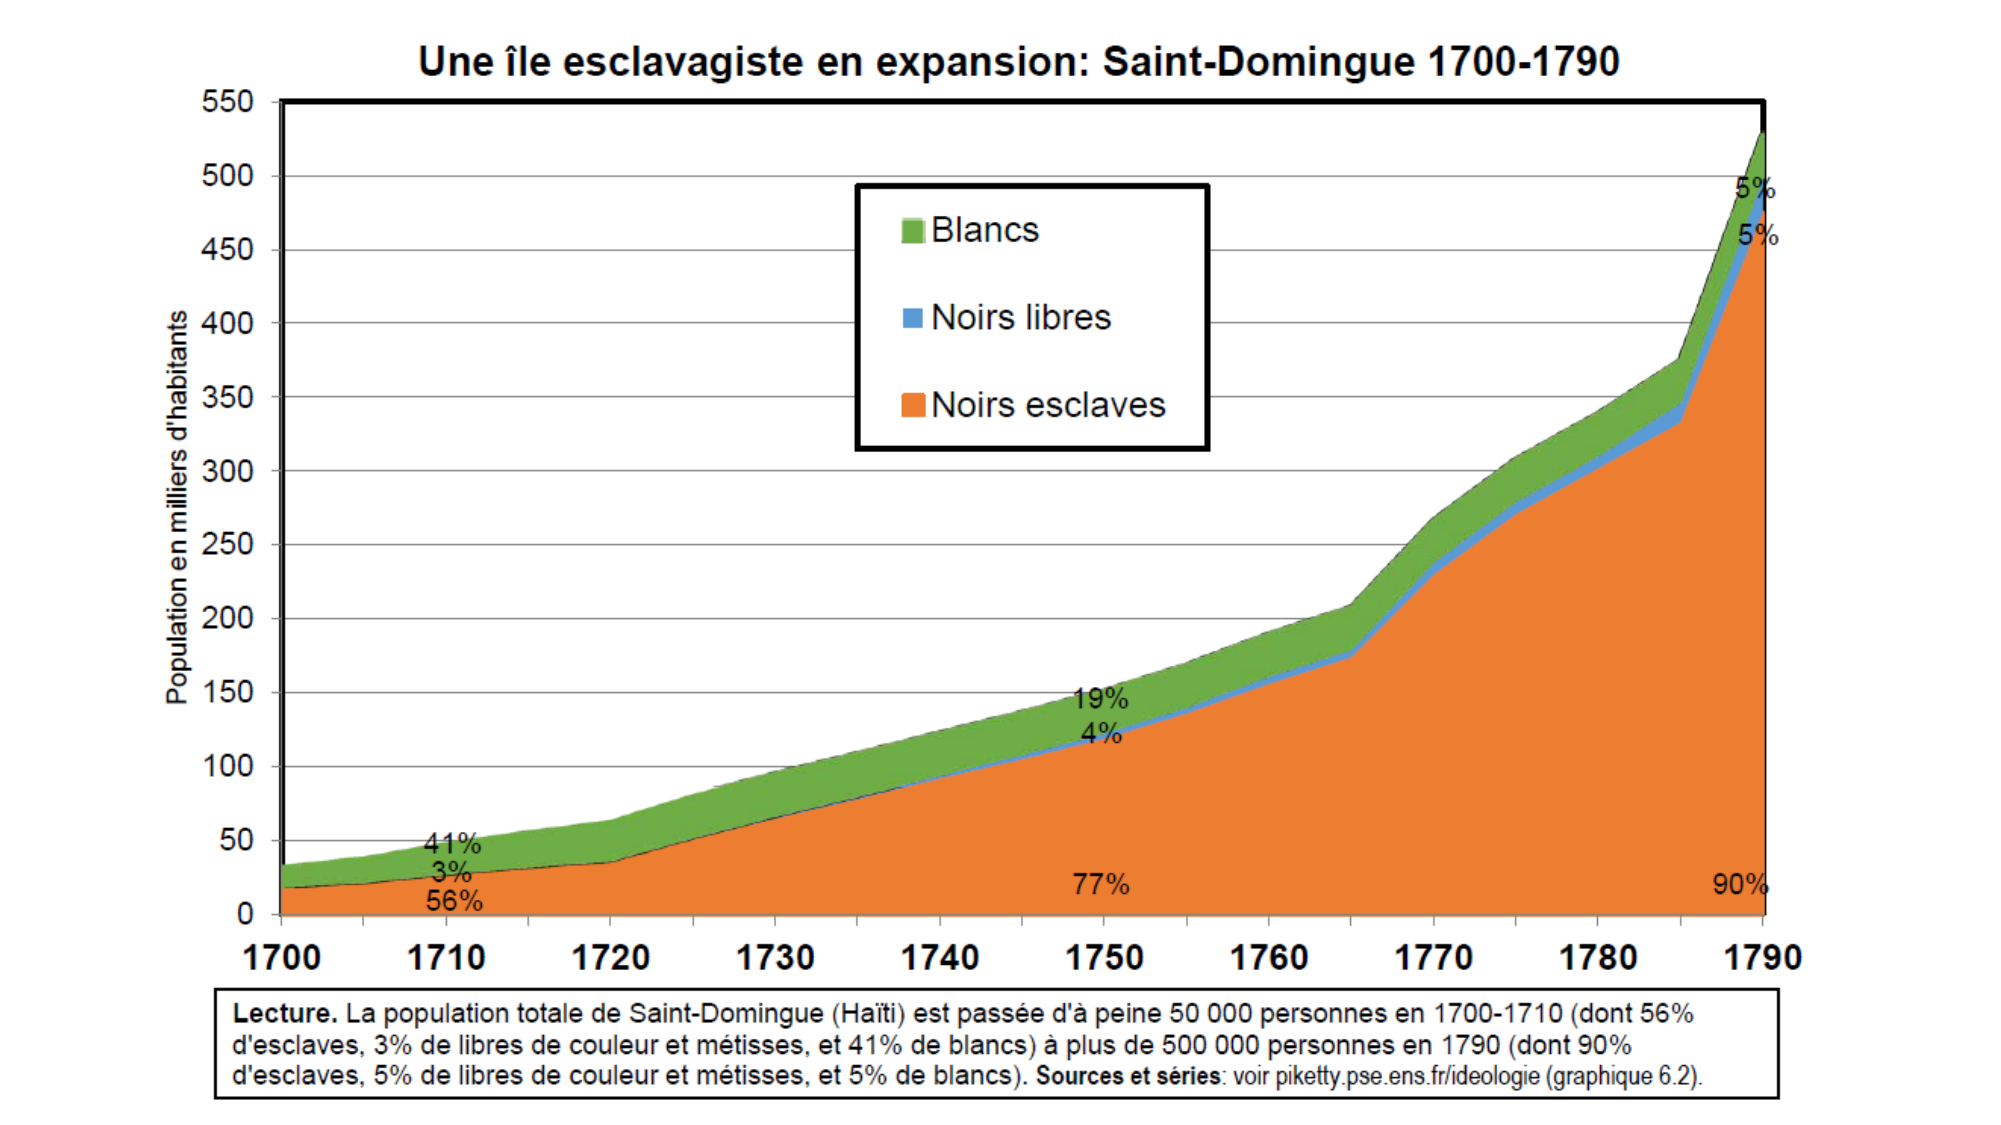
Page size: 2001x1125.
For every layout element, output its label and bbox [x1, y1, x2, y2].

picture [143, 0, 1857, 1125]
